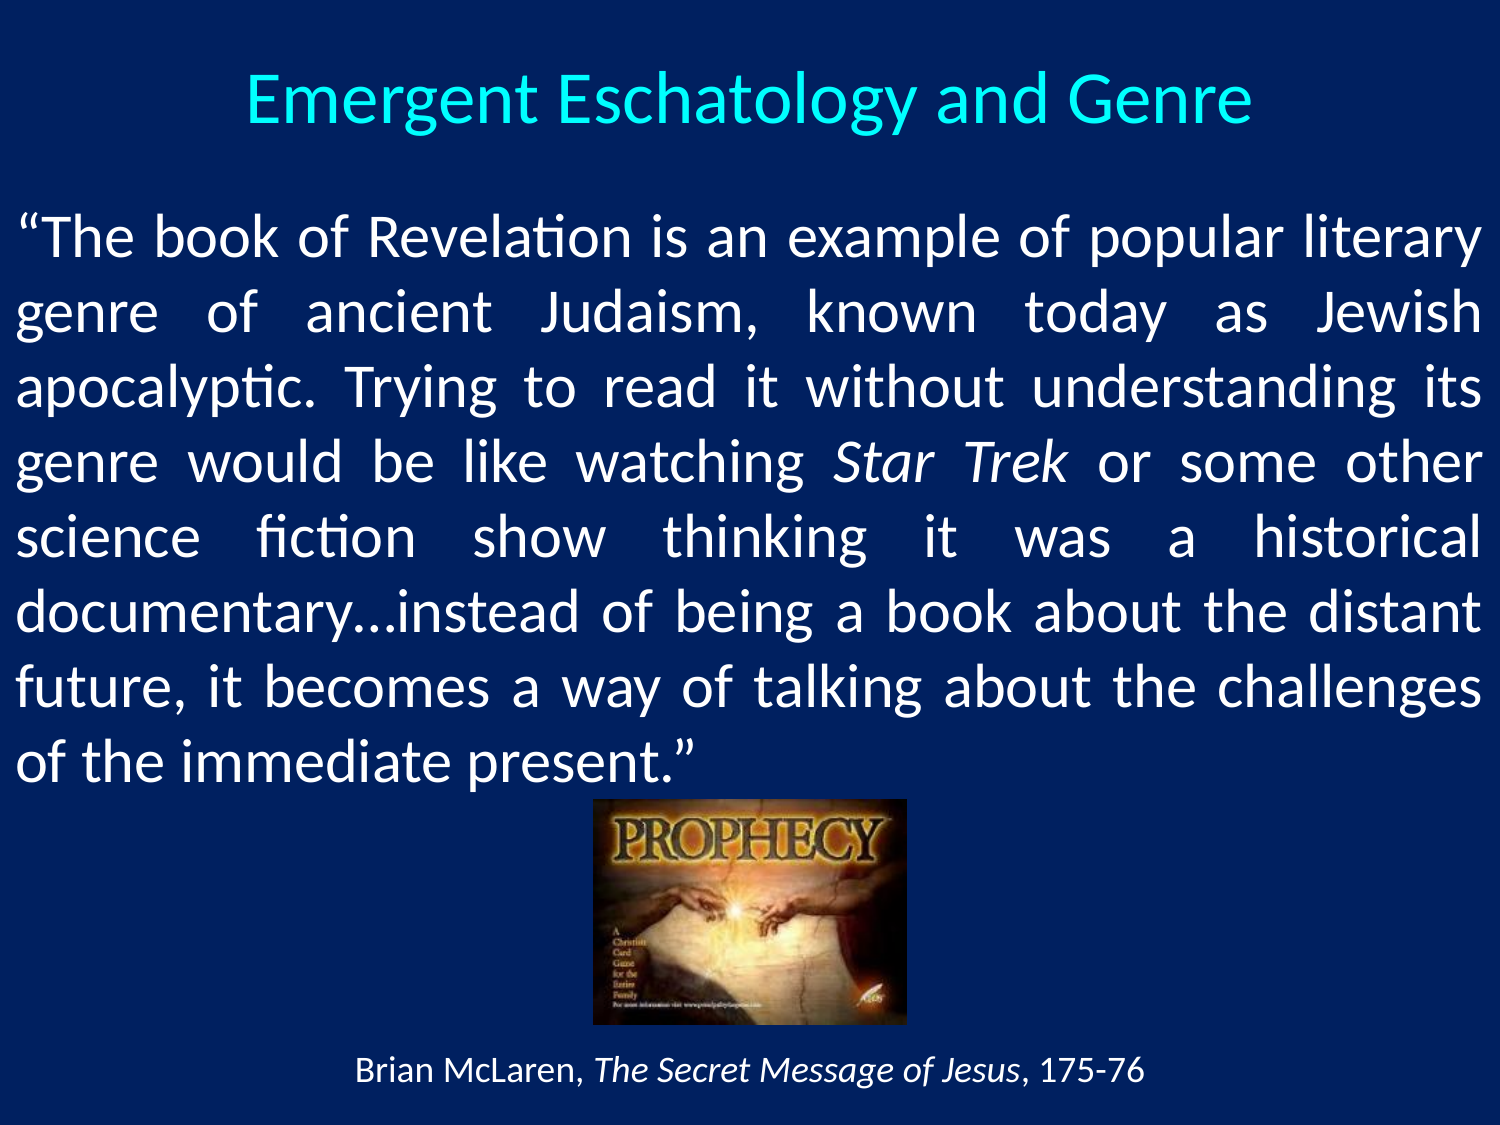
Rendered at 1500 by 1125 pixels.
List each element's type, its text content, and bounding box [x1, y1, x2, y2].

picture [592, 799, 907, 1026]
text_box Brian McLaren, The Secret Message of Jesus, 175-76 [137, 1037, 1363, 1098]
title Emergent Eschatology and Genre [112, 37, 1388, 150]
list “The book of Revelation is an example of popular literary genre of ancient Judaism, known today as Jewish apocalyptic. Trying to read it without understanding its genre would be like watching Star Trek or some other science fiction show thinking it was a historical documentary…instead of being a book about the distant future, it becomes a way of talking about the challenges of the immediate present.” [0, 187, 1500, 763]
